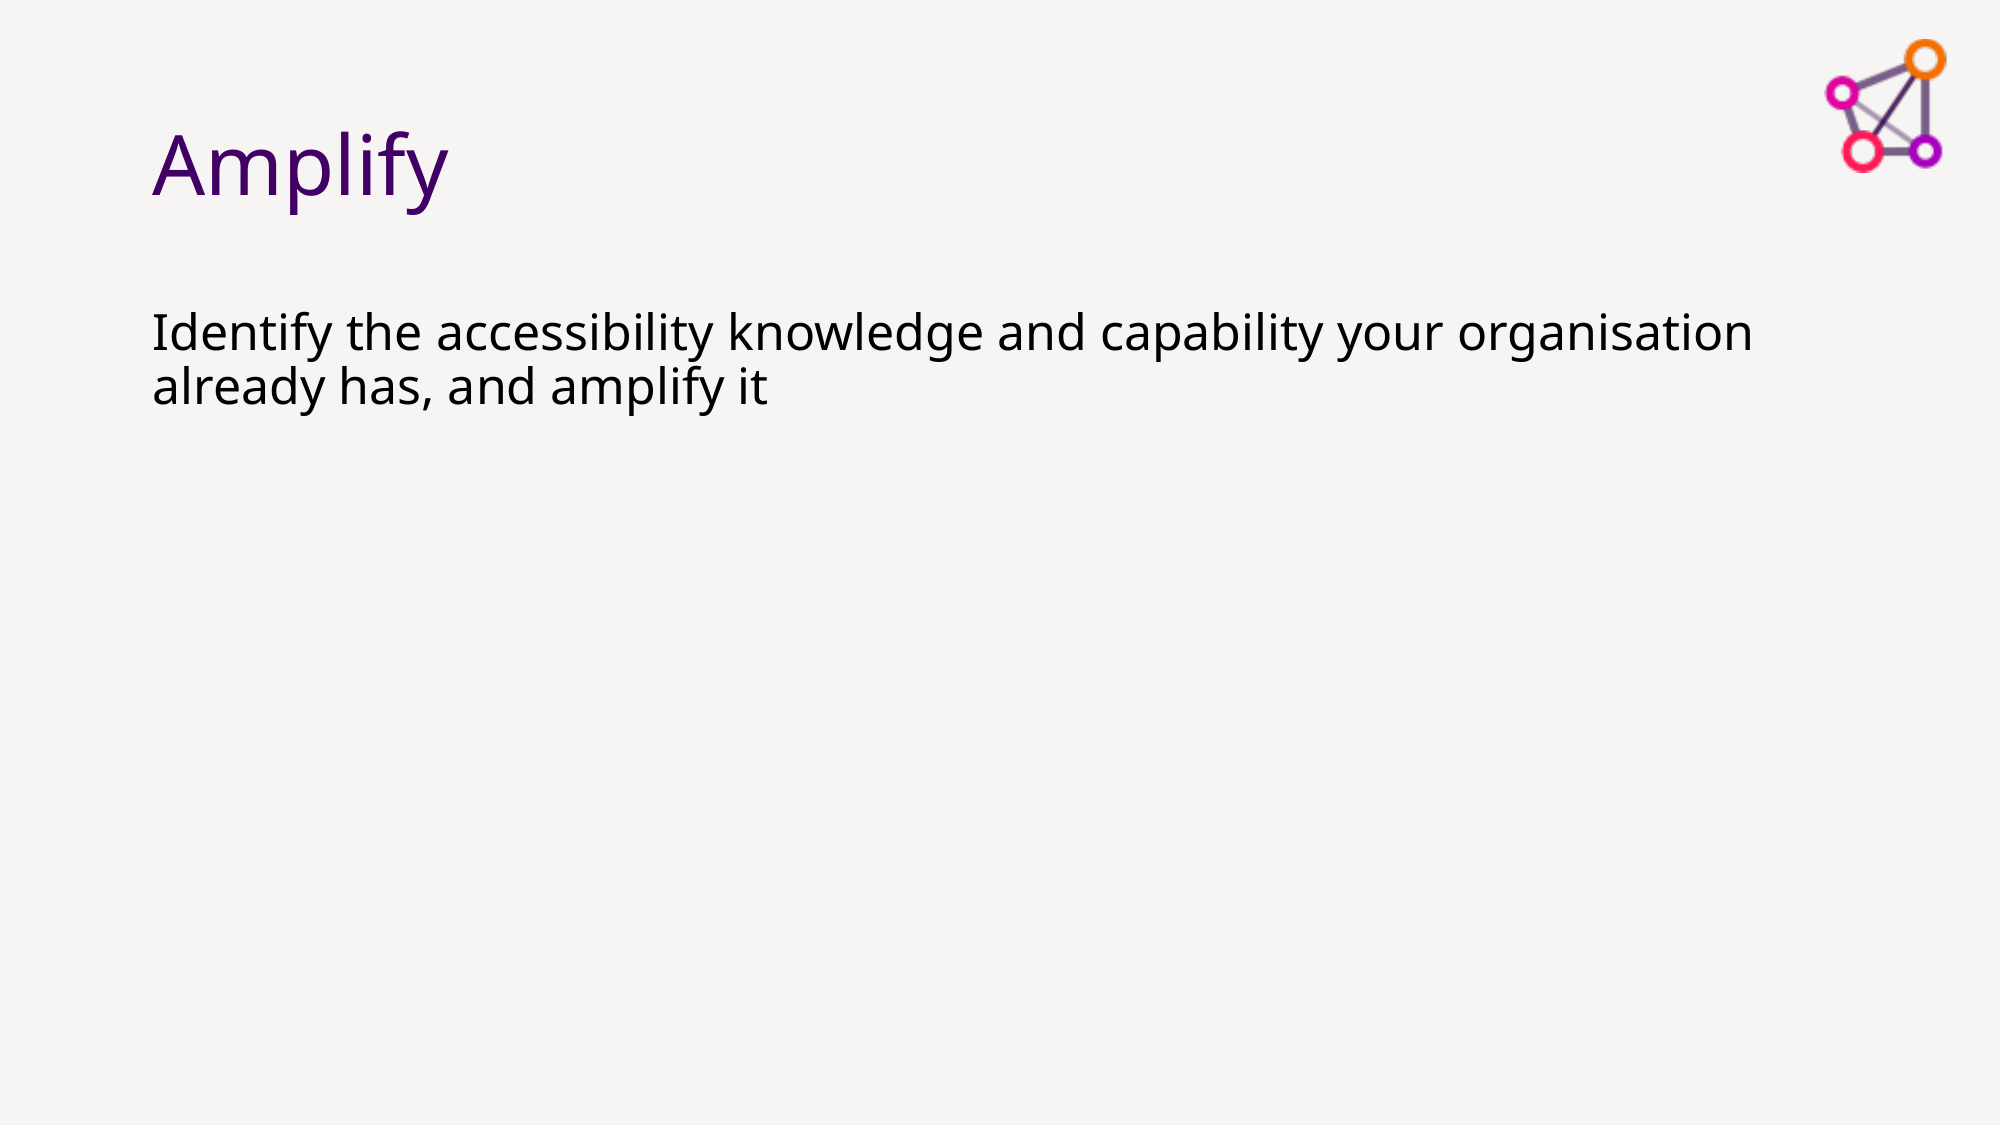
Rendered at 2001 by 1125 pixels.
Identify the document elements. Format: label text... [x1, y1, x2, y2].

list Identify the accessibility knowledge and capability your organisation already has, and amplify it [137, 299, 1863, 1014]
picture [1821, 39, 1955, 173]
title Amplify [137, 59, 1863, 278]
